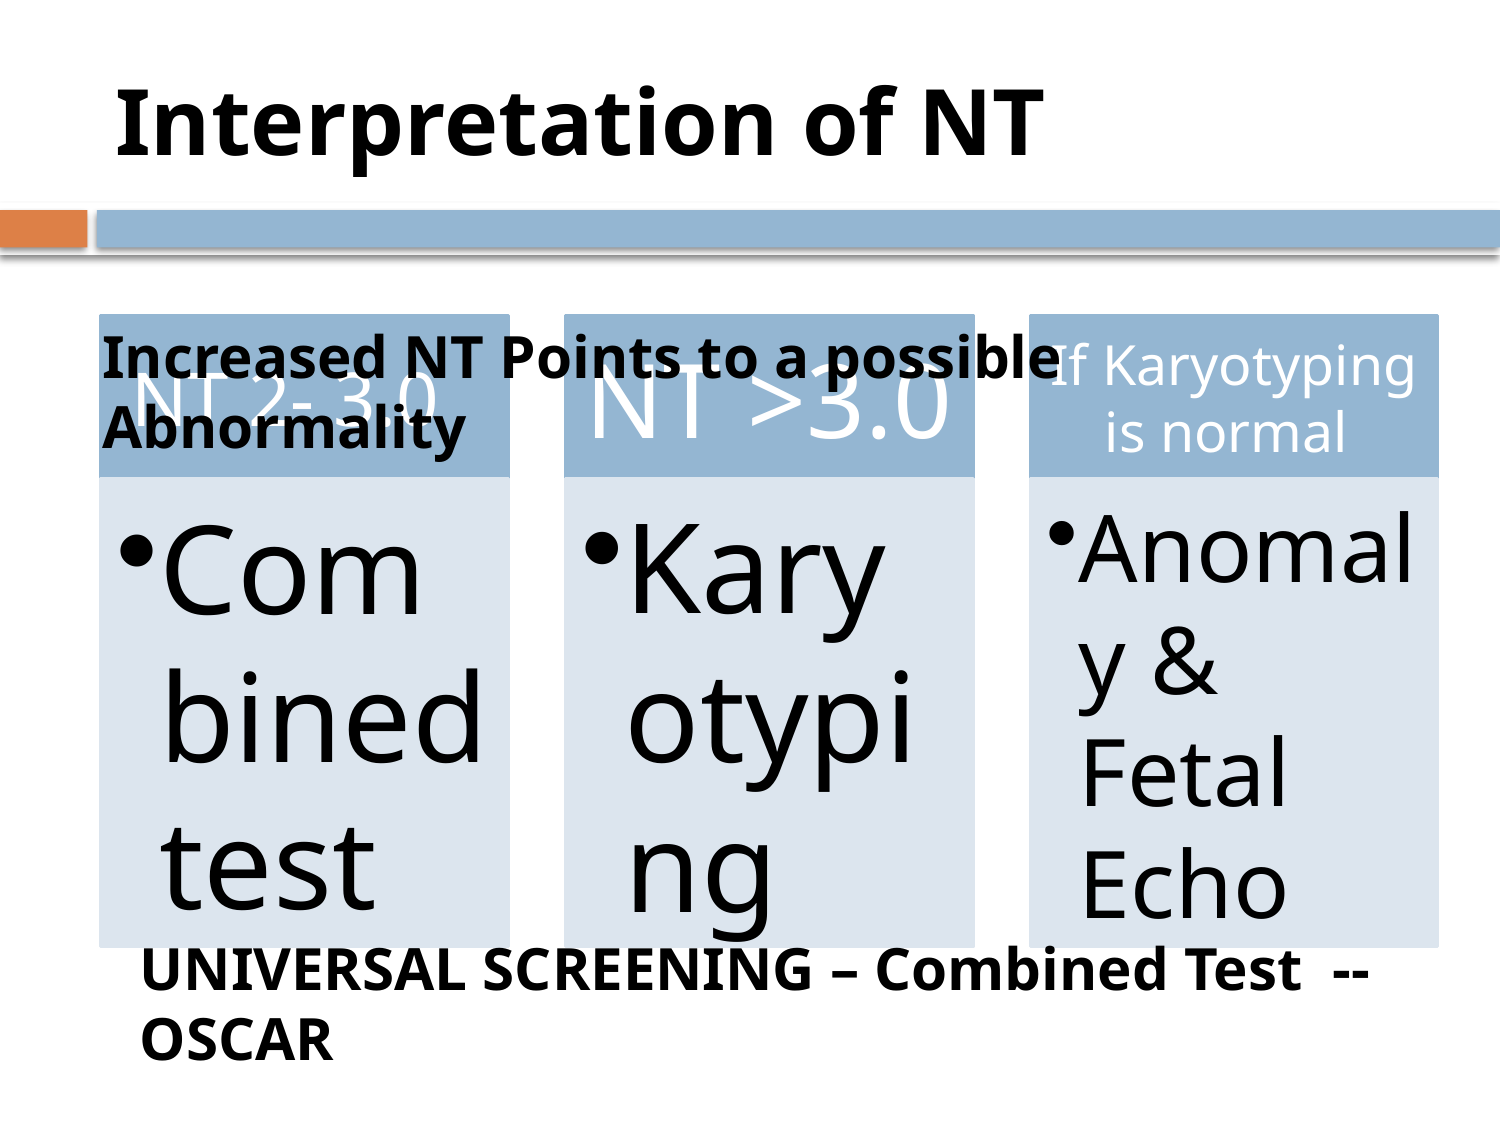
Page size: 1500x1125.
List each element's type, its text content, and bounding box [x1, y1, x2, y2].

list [100, 262, 1439, 1001]
text_box UNIVERSAL SCREENING – Combined Test -- OSCAR [124, 924, 1463, 1080]
text_box Increased NT Points to a possible Abnormality [87, 312, 94, 468]
title Interpretation of NT [100, 37, 1438, 200]
